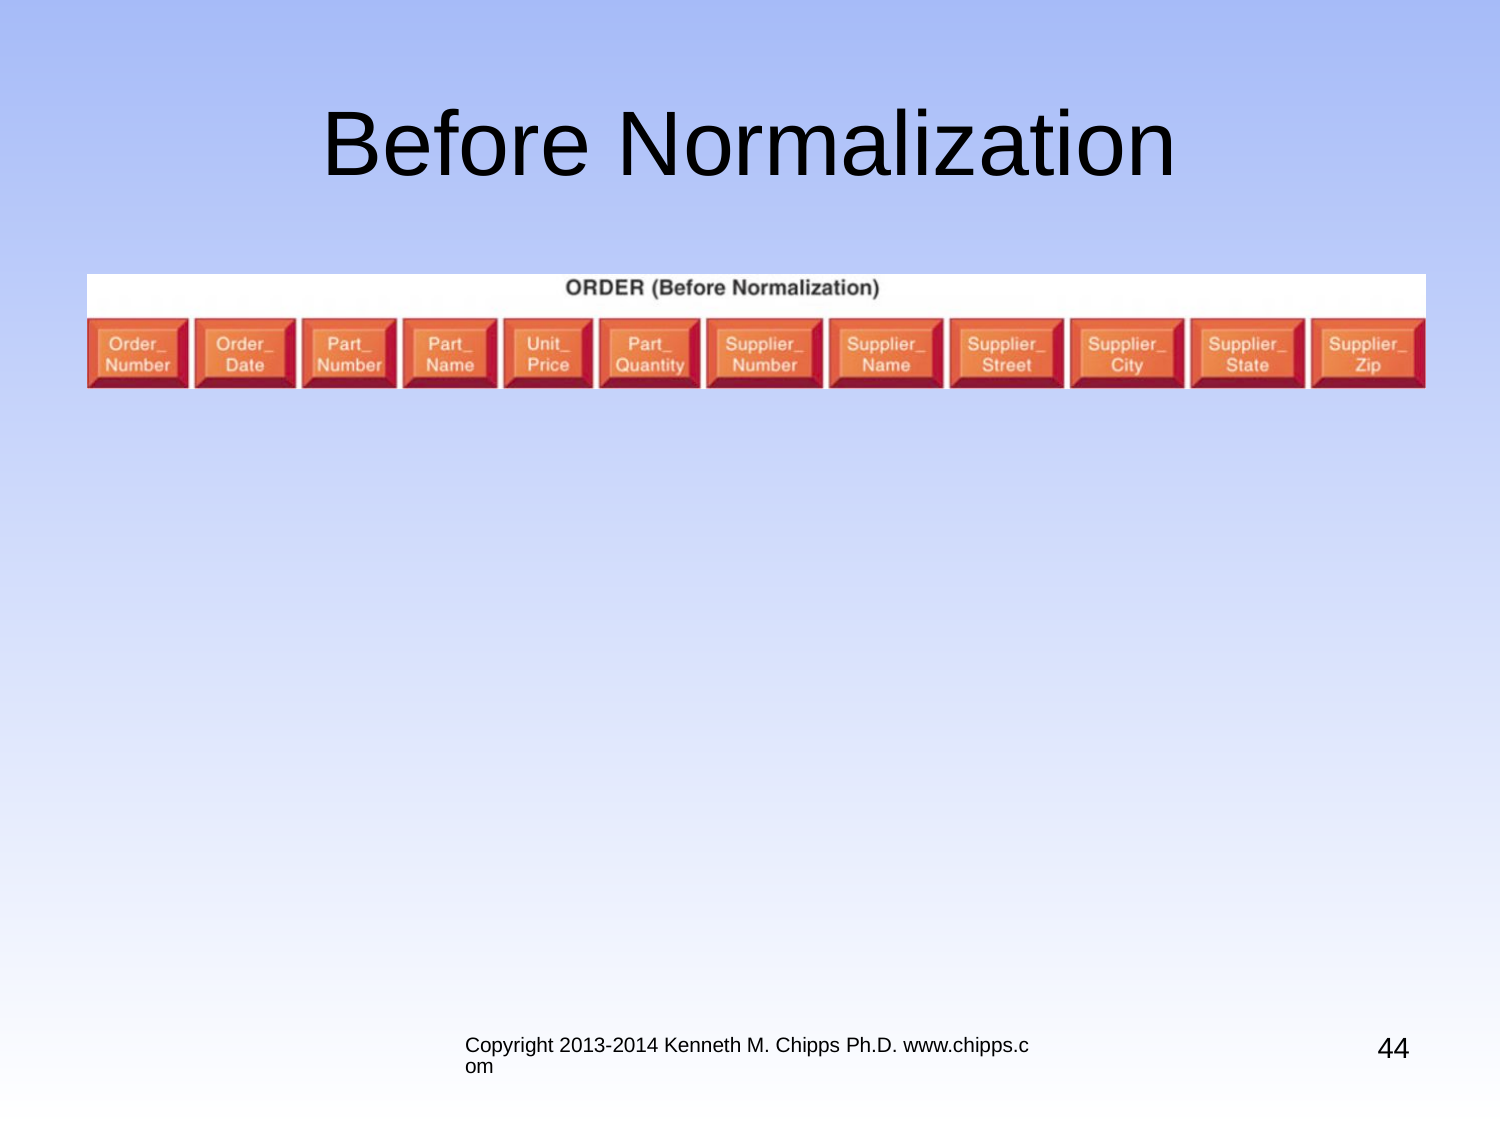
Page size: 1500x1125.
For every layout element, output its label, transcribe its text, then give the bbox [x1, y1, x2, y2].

title Before Normalization [74, 44, 1426, 233]
footer Copyright 2013-2014 Kenneth M. Chipps Ph.D. www.chipps.com [449, 1024, 1051, 1103]
slide_number 44 [1074, 1021, 1426, 1101]
picture [87, 274, 1426, 389]
